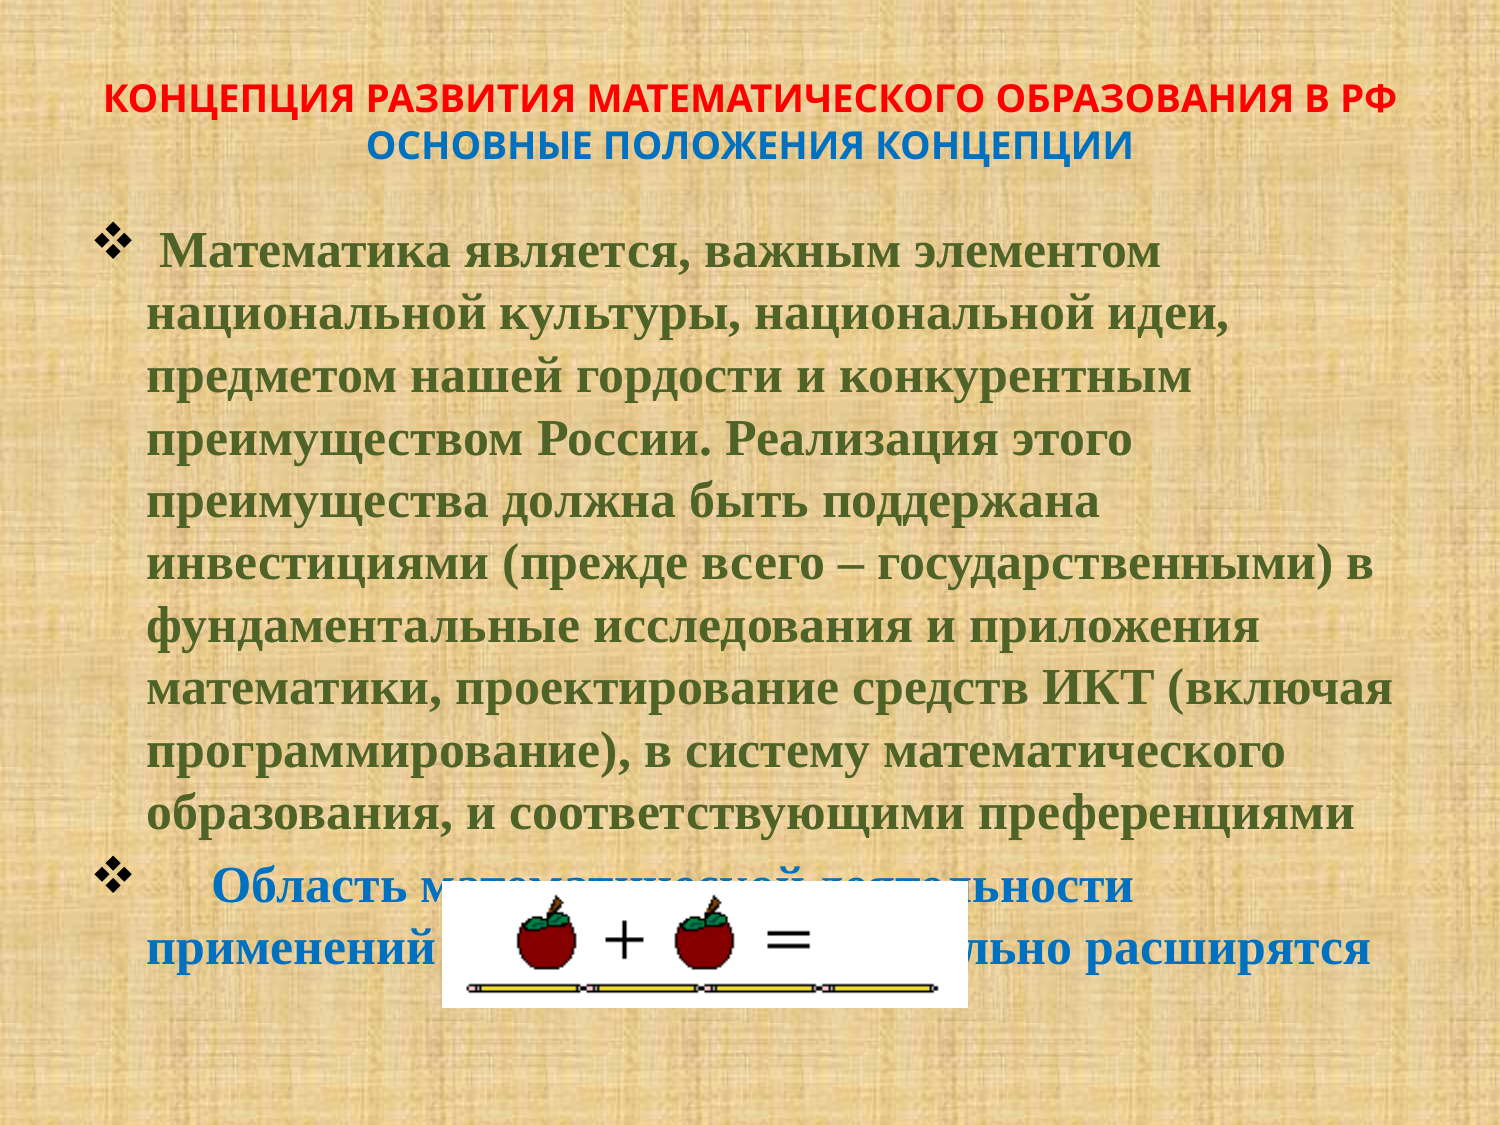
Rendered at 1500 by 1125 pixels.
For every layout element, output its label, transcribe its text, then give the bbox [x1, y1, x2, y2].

title КОНЦЕПЦИЯ РАЗВИТИЯ МАТЕМАТИЧЕСКОГО ОБРАЗОВАНИЯ В РФ ОСНОВНЫЕ ПОЛОЖЕНИЯ КОНЦЕПЦИИ [75, 45, 1425, 197]
picture [0, 0, 1500, 1125]
list Математика является, важным элементом национальной культуры, национальной идеи, предметом нашей гордости и конкурентным преимуществом России. Реализация этого преимущества должна быть поддержана инвестициями (прежде всего – государственными) в фундаментальные исследования и приложения математики, проектирование средств ИКТ (включая программирование), в систему математического образования, и соответствующими преференциями Область математической деятельности применений математики стремительно расширятся [75, 208, 1425, 1005]
